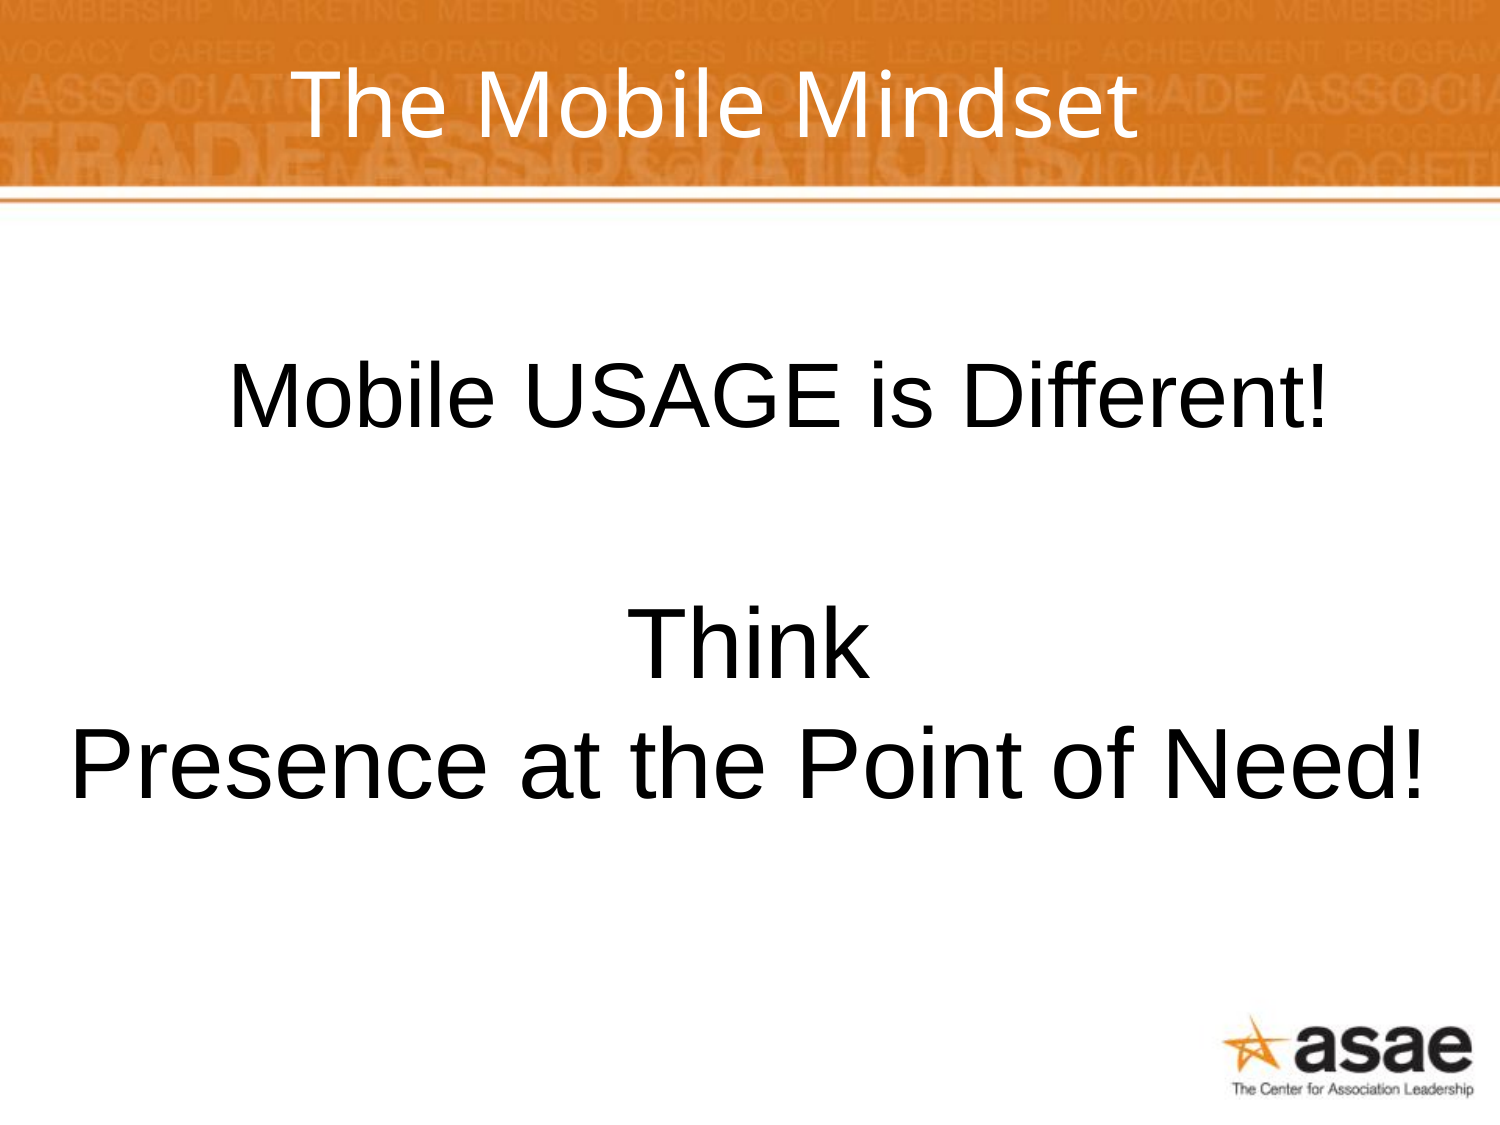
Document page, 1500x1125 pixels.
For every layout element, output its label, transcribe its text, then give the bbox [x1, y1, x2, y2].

text_box Think Presence at the Point of Need! [60, 569, 1438, 827]
picture [0, 0, 1500, 1125]
title The Mobile Mindset [39, 31, 1391, 171]
text_box Mobile USAGE is Different! [104, 327, 1455, 454]
